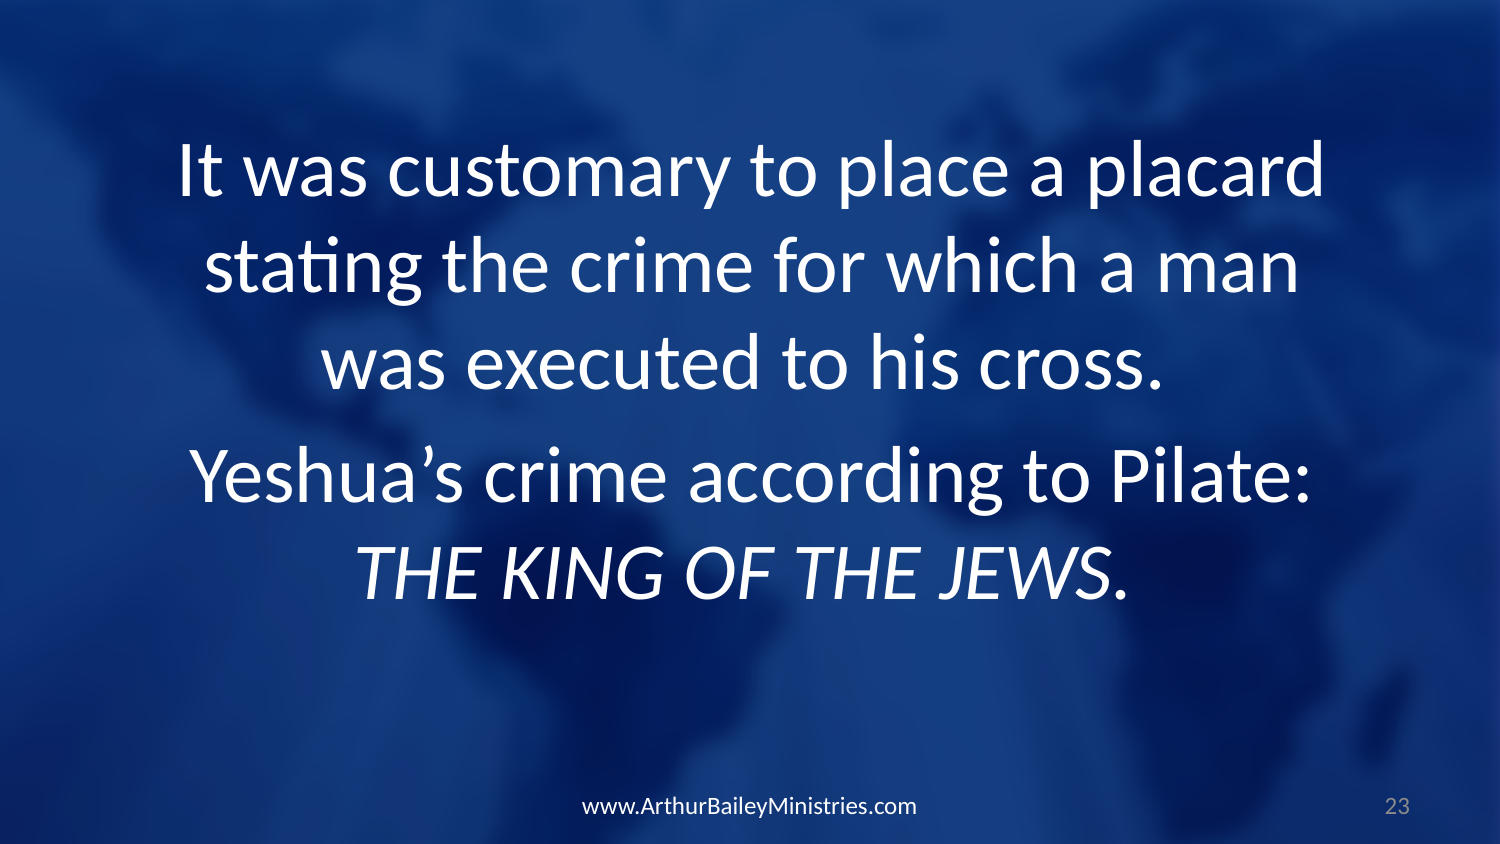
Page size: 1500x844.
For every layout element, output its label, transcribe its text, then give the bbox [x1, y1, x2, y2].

picture [0, 0, 1500, 844]
list It was customary to place a placard stating the crime for which a man was executed to his cross. Yeshua’s crime according to Pilate: THE KING OF THE JEWS. [151, 107, 1355, 741]
slide_number 23 [1074, 782, 1425, 827]
footer www.ArthurBaileyMinistries.com [512, 782, 988, 827]
